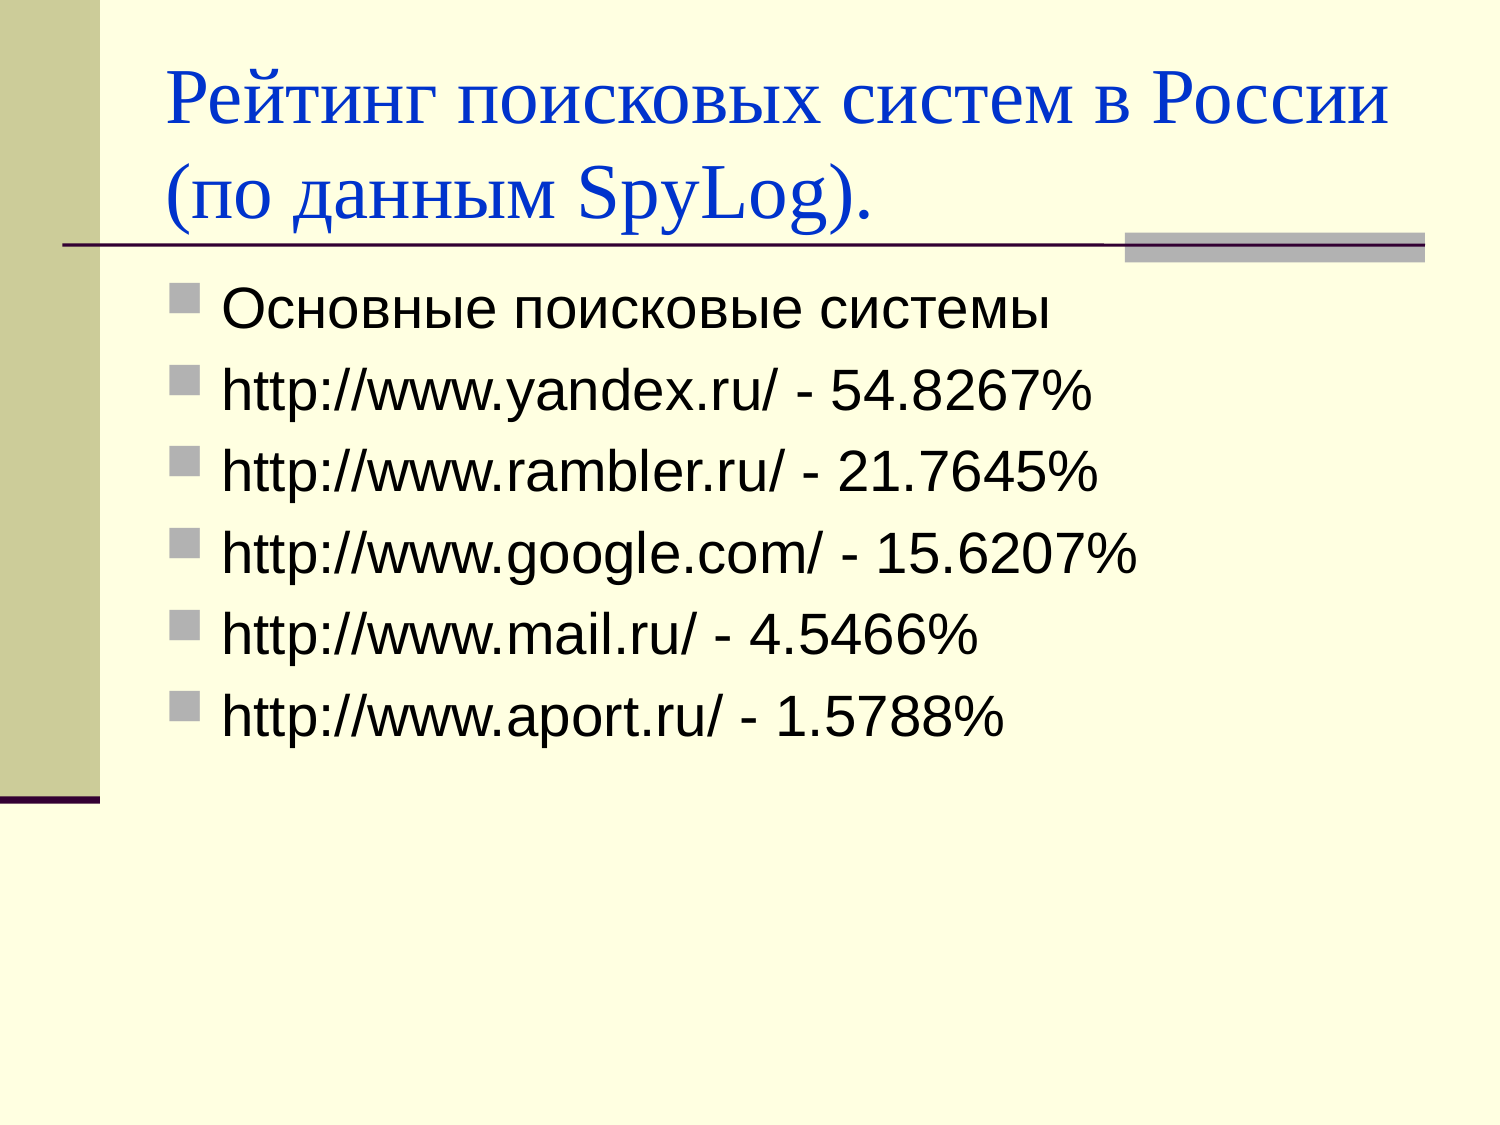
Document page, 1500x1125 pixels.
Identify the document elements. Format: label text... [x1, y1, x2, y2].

title Рейтинг поисковых систем в России (по данным SpyLog). [149, 45, 1426, 234]
list Основные поисковые системы http://www.yandex.ru/ - 54.8267% http://www.rambler.ru/ - 21.7645% http://www.google.com/ - 15.6207% http://www.mail.ru/ - 4.5466% http://www.aport.ru/ - 1.5788% [149, 262, 1426, 1006]
